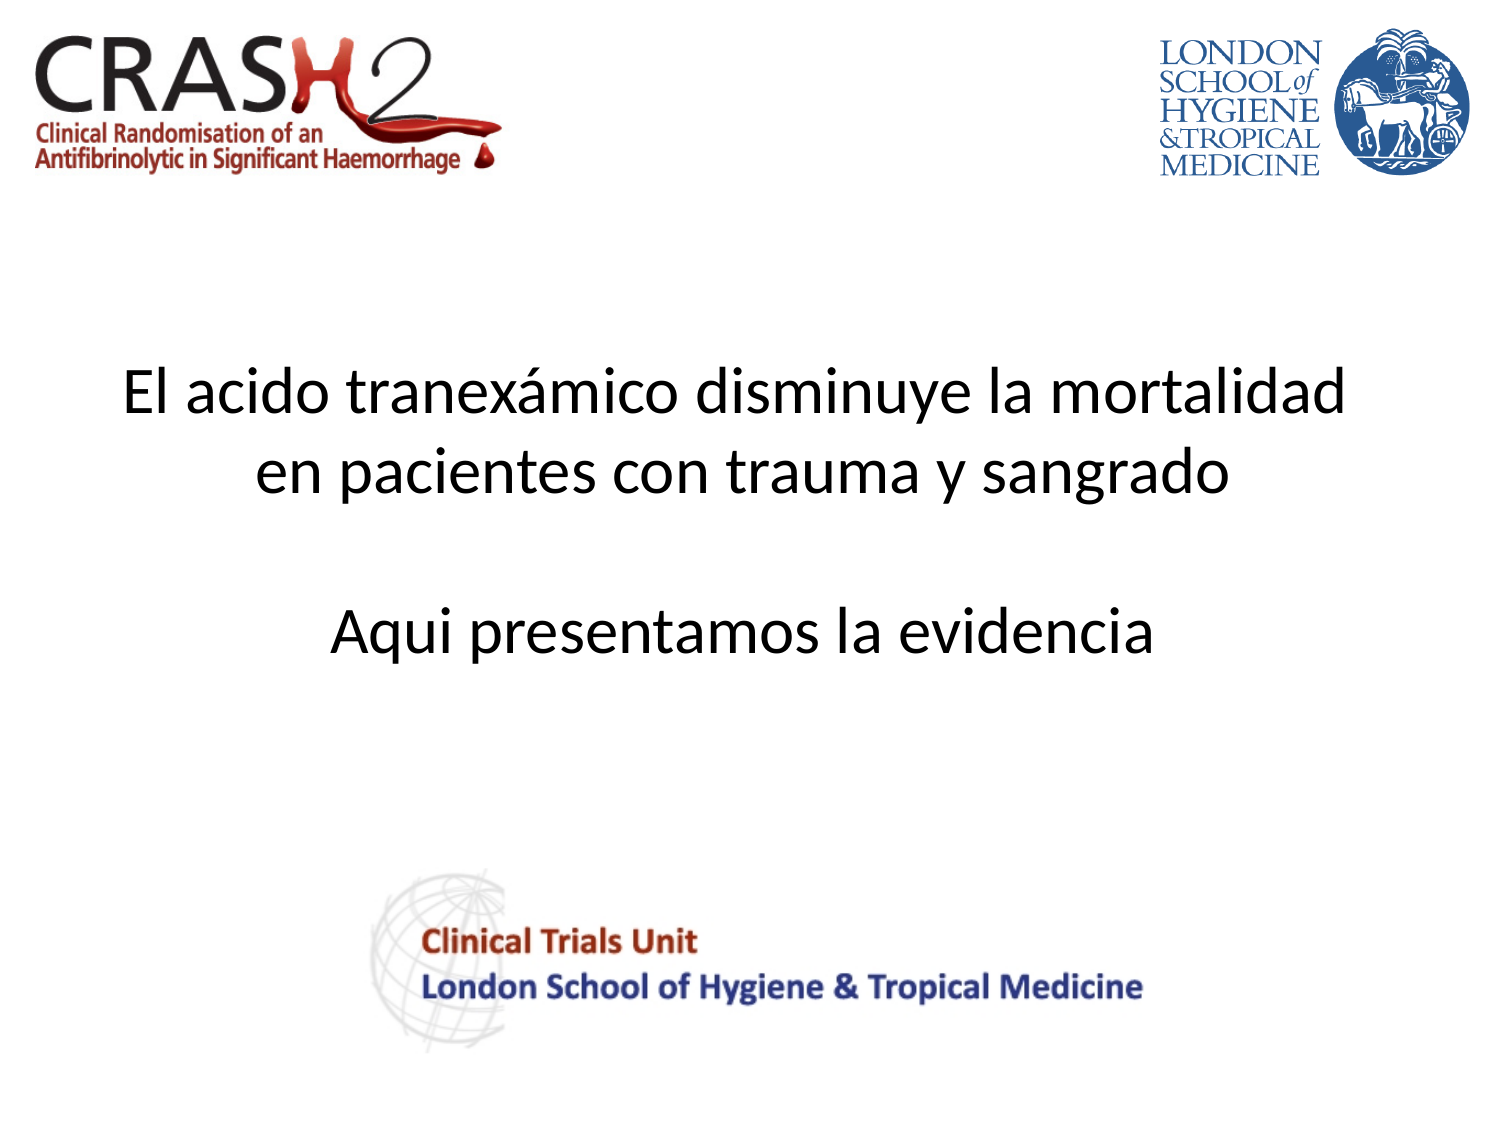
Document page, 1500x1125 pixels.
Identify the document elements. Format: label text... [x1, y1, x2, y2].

picture [1159, 27, 1470, 176]
picture [363, 866, 1145, 1055]
picture [34, 34, 514, 178]
text_box El acido tranexámico disminuye la mortalidad en pacientes con trauma y sangrado Aqui presentamos la evidencia [107, 339, 1379, 675]
